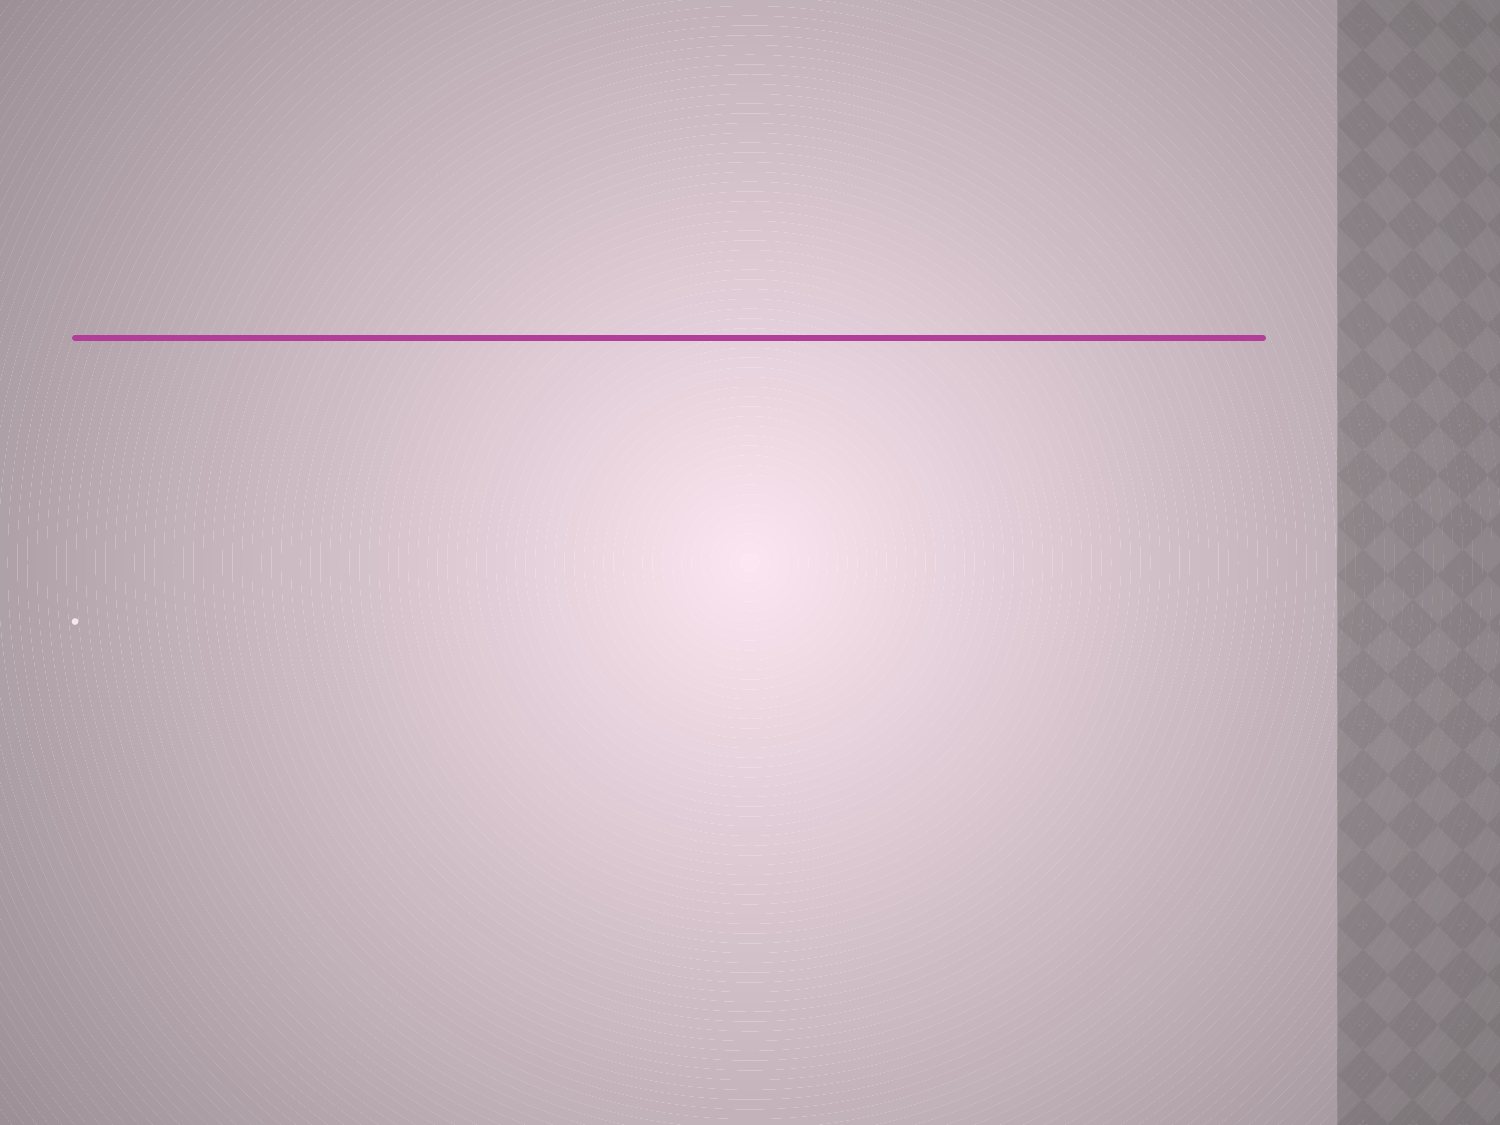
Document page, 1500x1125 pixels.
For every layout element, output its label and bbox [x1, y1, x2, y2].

text_box [74, 195, 1264, 764]
